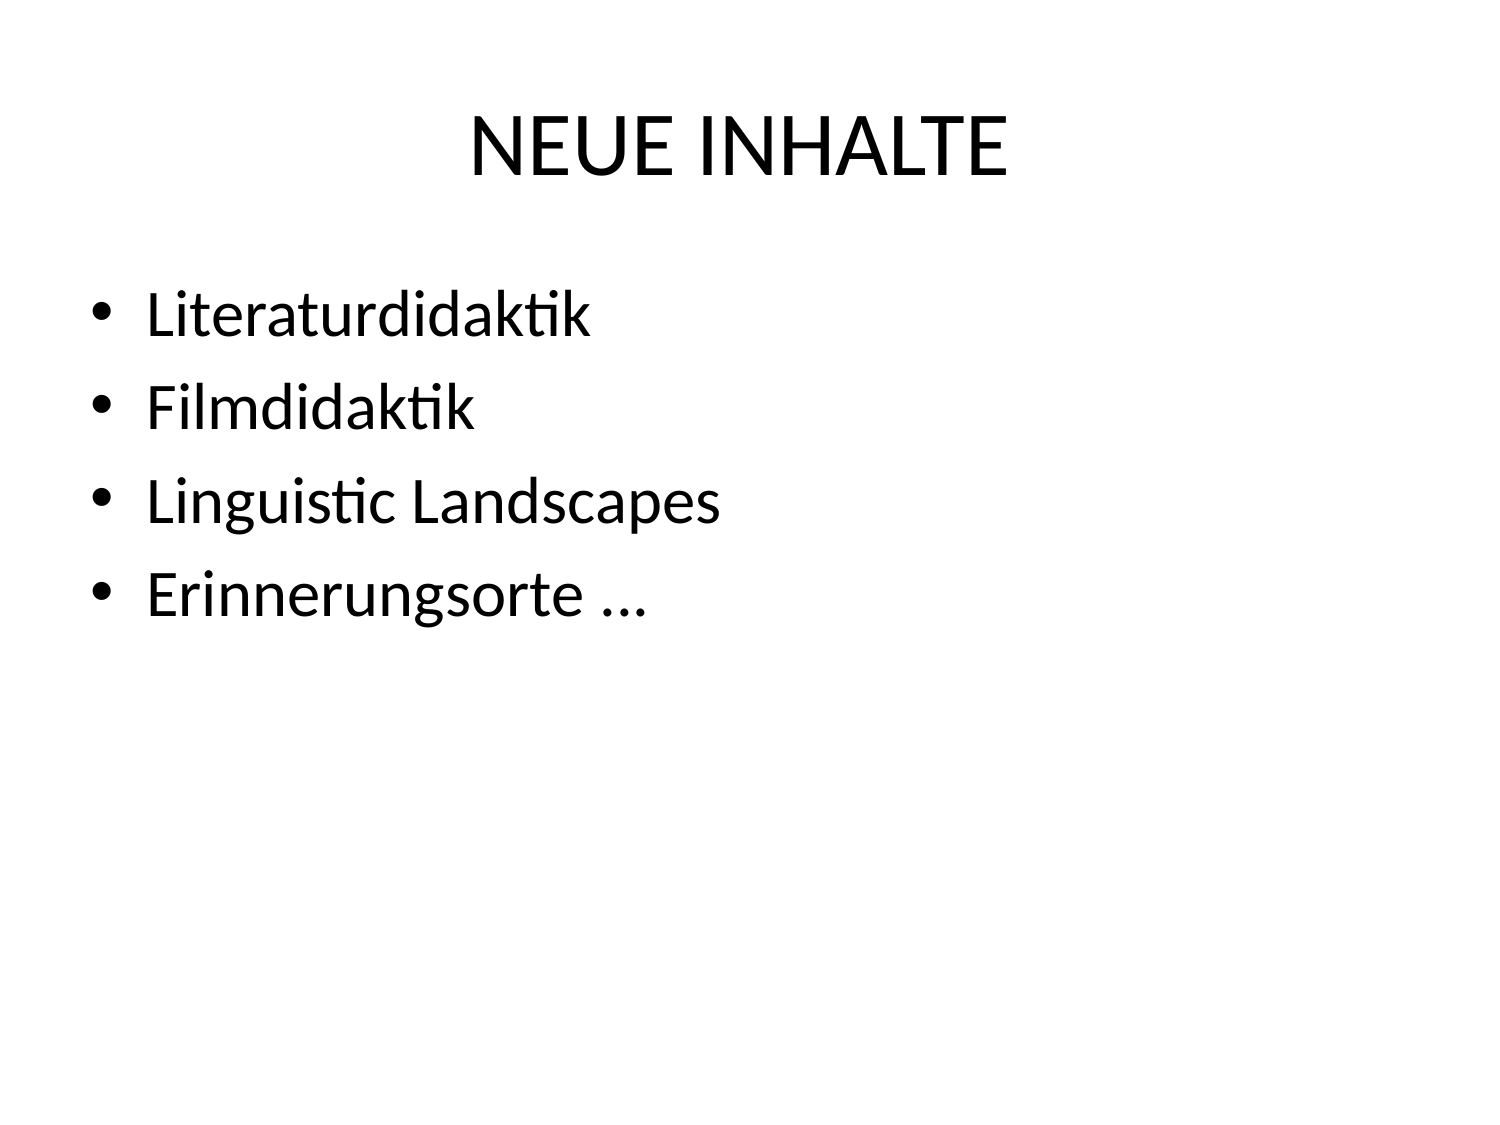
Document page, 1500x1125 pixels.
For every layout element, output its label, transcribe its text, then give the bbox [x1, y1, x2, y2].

title NEUE INHALTE [75, 45, 1425, 233]
list Literaturdidaktik Filmdidaktik Linguistic Landscapes Erinnerungsorte ... [75, 262, 1425, 1005]
